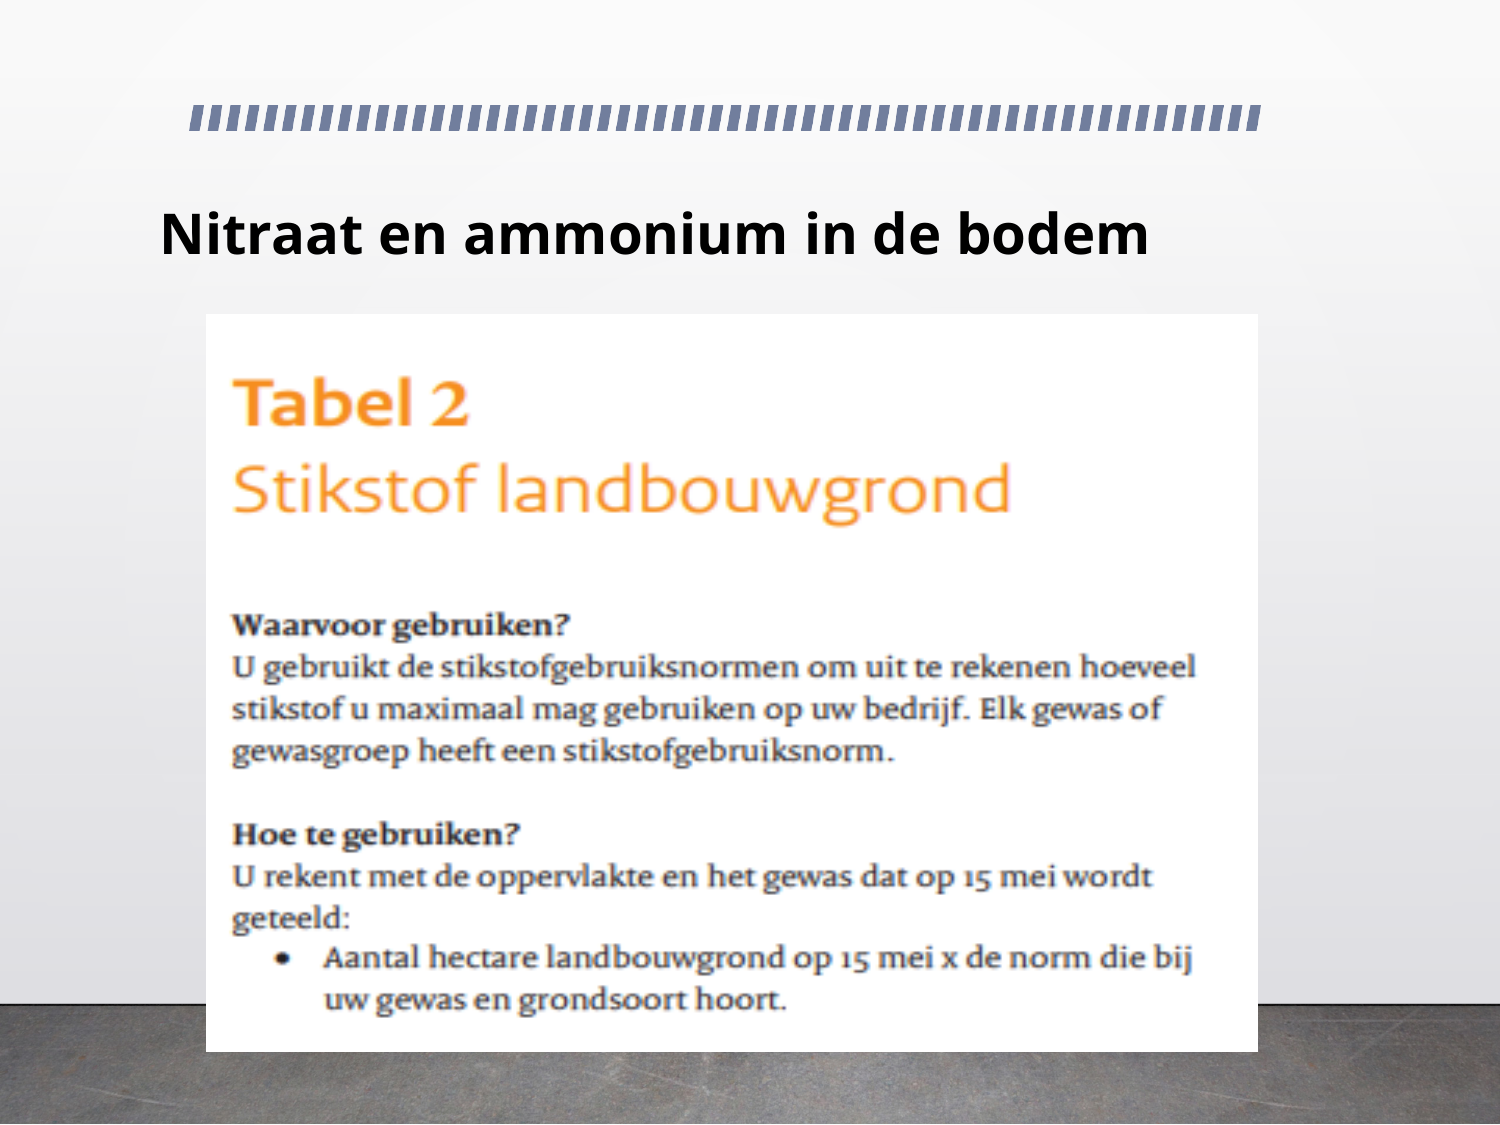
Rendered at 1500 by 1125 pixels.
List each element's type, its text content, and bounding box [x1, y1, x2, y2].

picture [0, 314, 1500, 1124]
title Nitraat en ammonium in de bodem [112, 125, 1199, 268]
